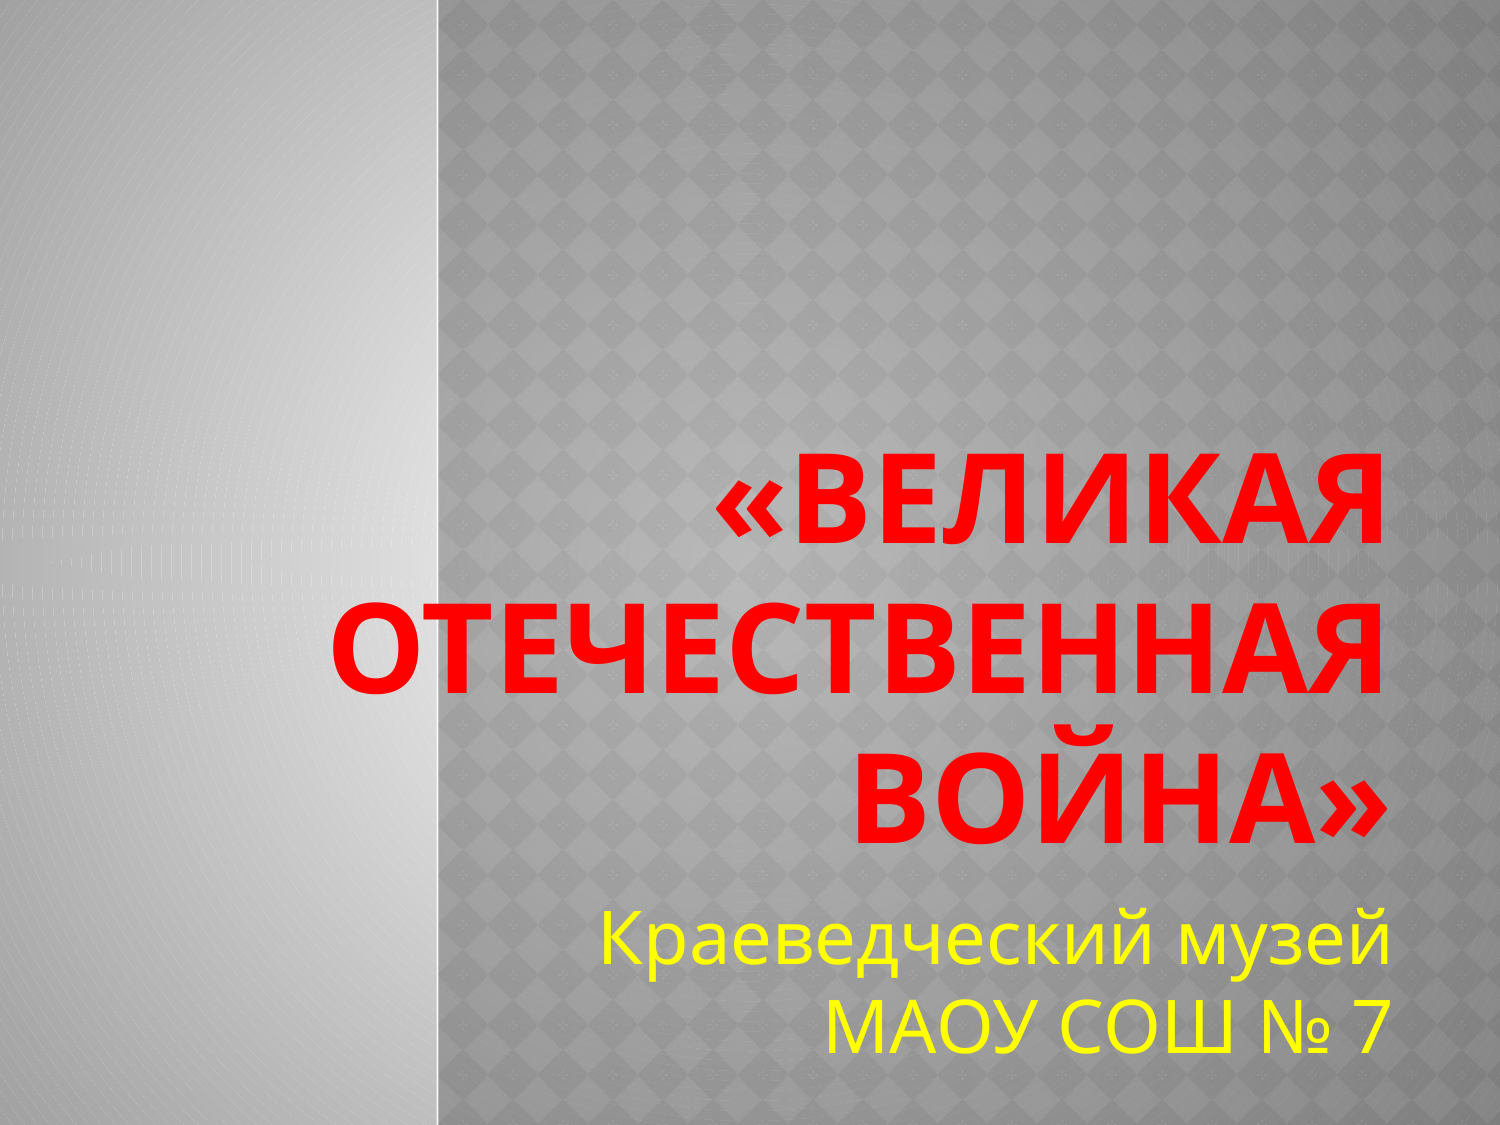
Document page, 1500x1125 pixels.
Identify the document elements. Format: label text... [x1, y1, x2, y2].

title «Великая Отечественная война» [234, 117, 1400, 869]
subtitle Краеведческий музей МАОУ СОШ № 7 [562, 890, 1402, 1072]
